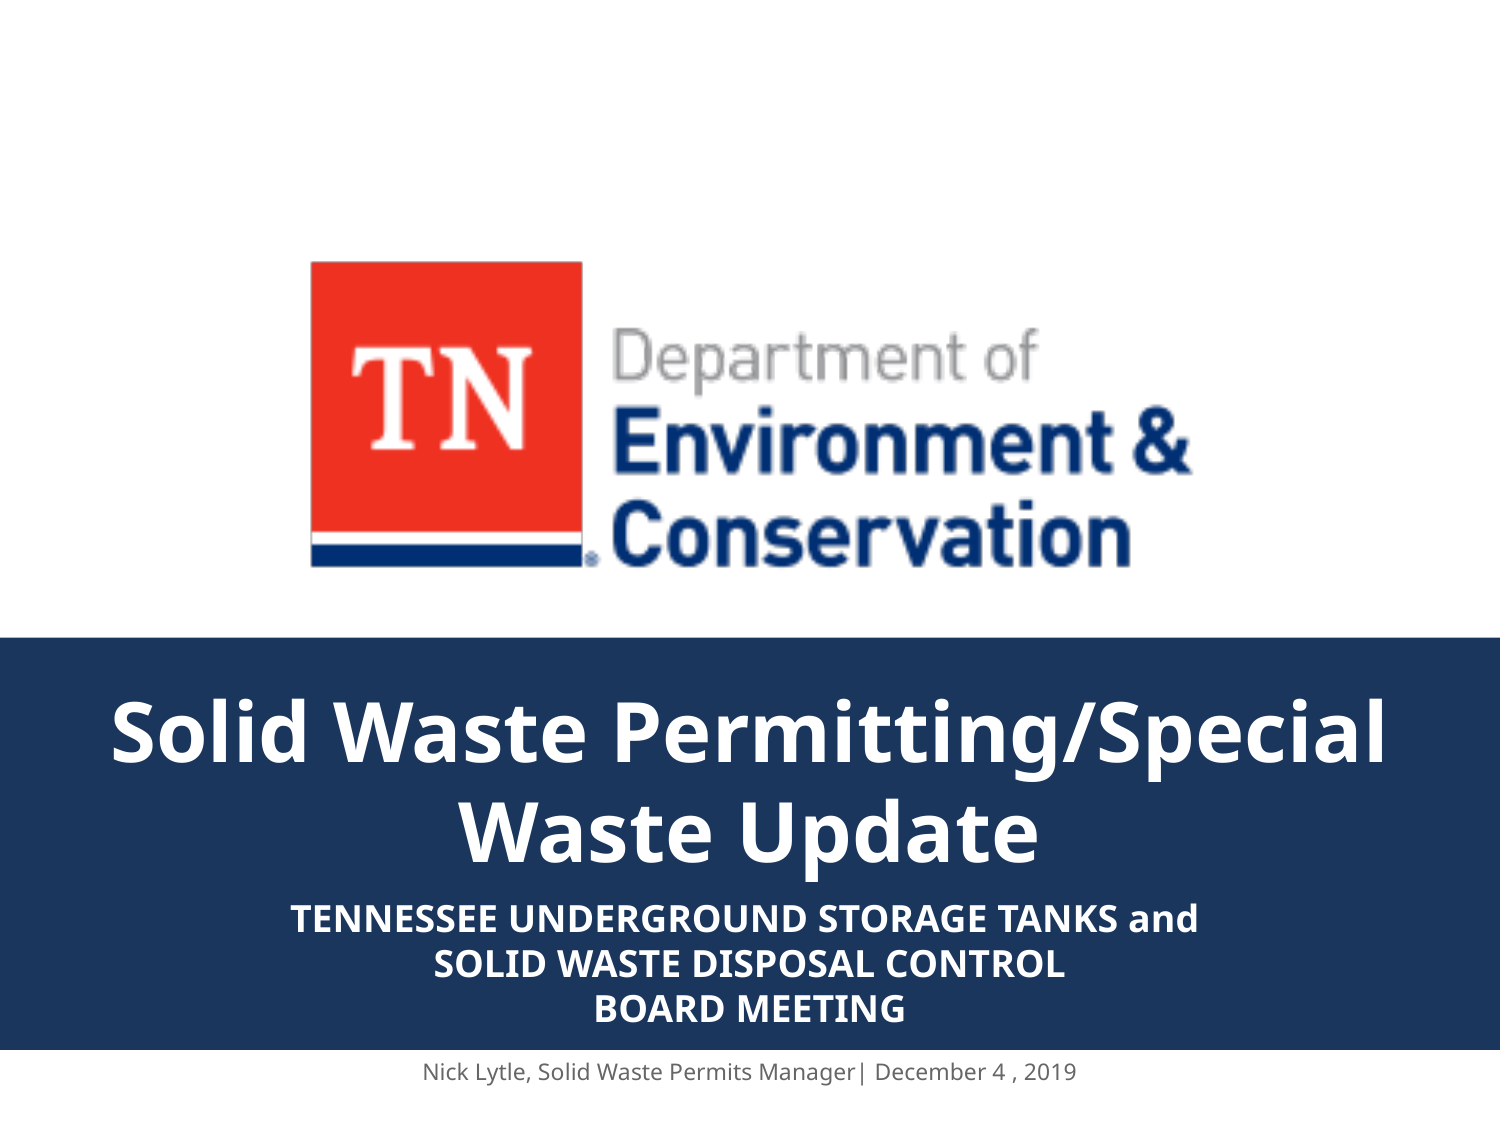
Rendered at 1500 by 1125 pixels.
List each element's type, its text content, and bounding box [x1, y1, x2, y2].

list Nick Lytle, Solid Waste Permits Manager| December 4 , 2019 [0, 1050, 1500, 1125]
list TENNESSEE UNDERGROUND STORAGE TANKS and SOLID WASTE DISPOSAL CONTROL BOARD MEETING [24, 895, 1475, 1030]
title Solid Waste Permitting/Special Waste Update [24, 662, 1475, 895]
